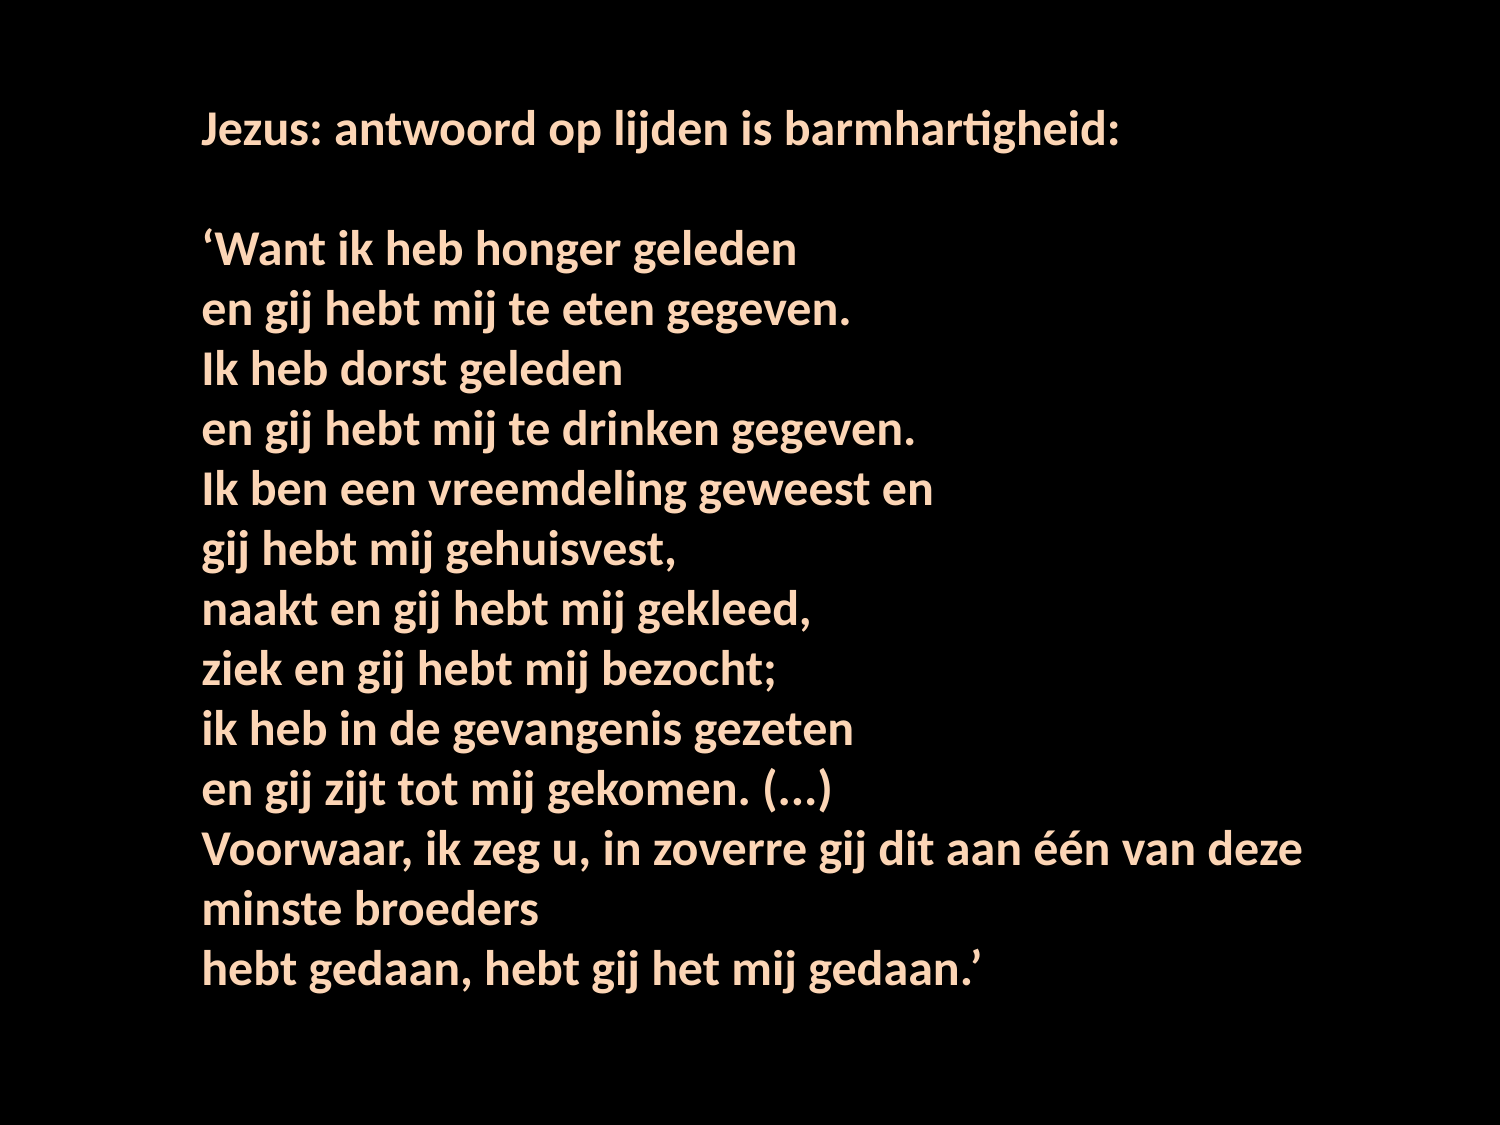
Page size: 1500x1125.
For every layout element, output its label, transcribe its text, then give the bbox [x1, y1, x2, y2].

text_box Jezus: antwoord op lijden is barmhartigheid: ‘Want ik heb honger geleden en gij hebt mij te eten gegeven. Ik heb dorst geleden en gij hebt mij te drinken gegeven. Ik ben een vreemdeling geweest en gij hebt mij gehuisvest, naakt en gij hebt mij gekleed, ziek en gij hebt mij bezocht; ik heb in de gevangenis gezeten en gij zijt tot mij gekomen. (...) Voorwaar, ik zeg u, in zoverre gij dit aan één van deze minste broeders hebt gedaan, hebt gij het mij gedaan.’ [186, 87, 1401, 1048]
